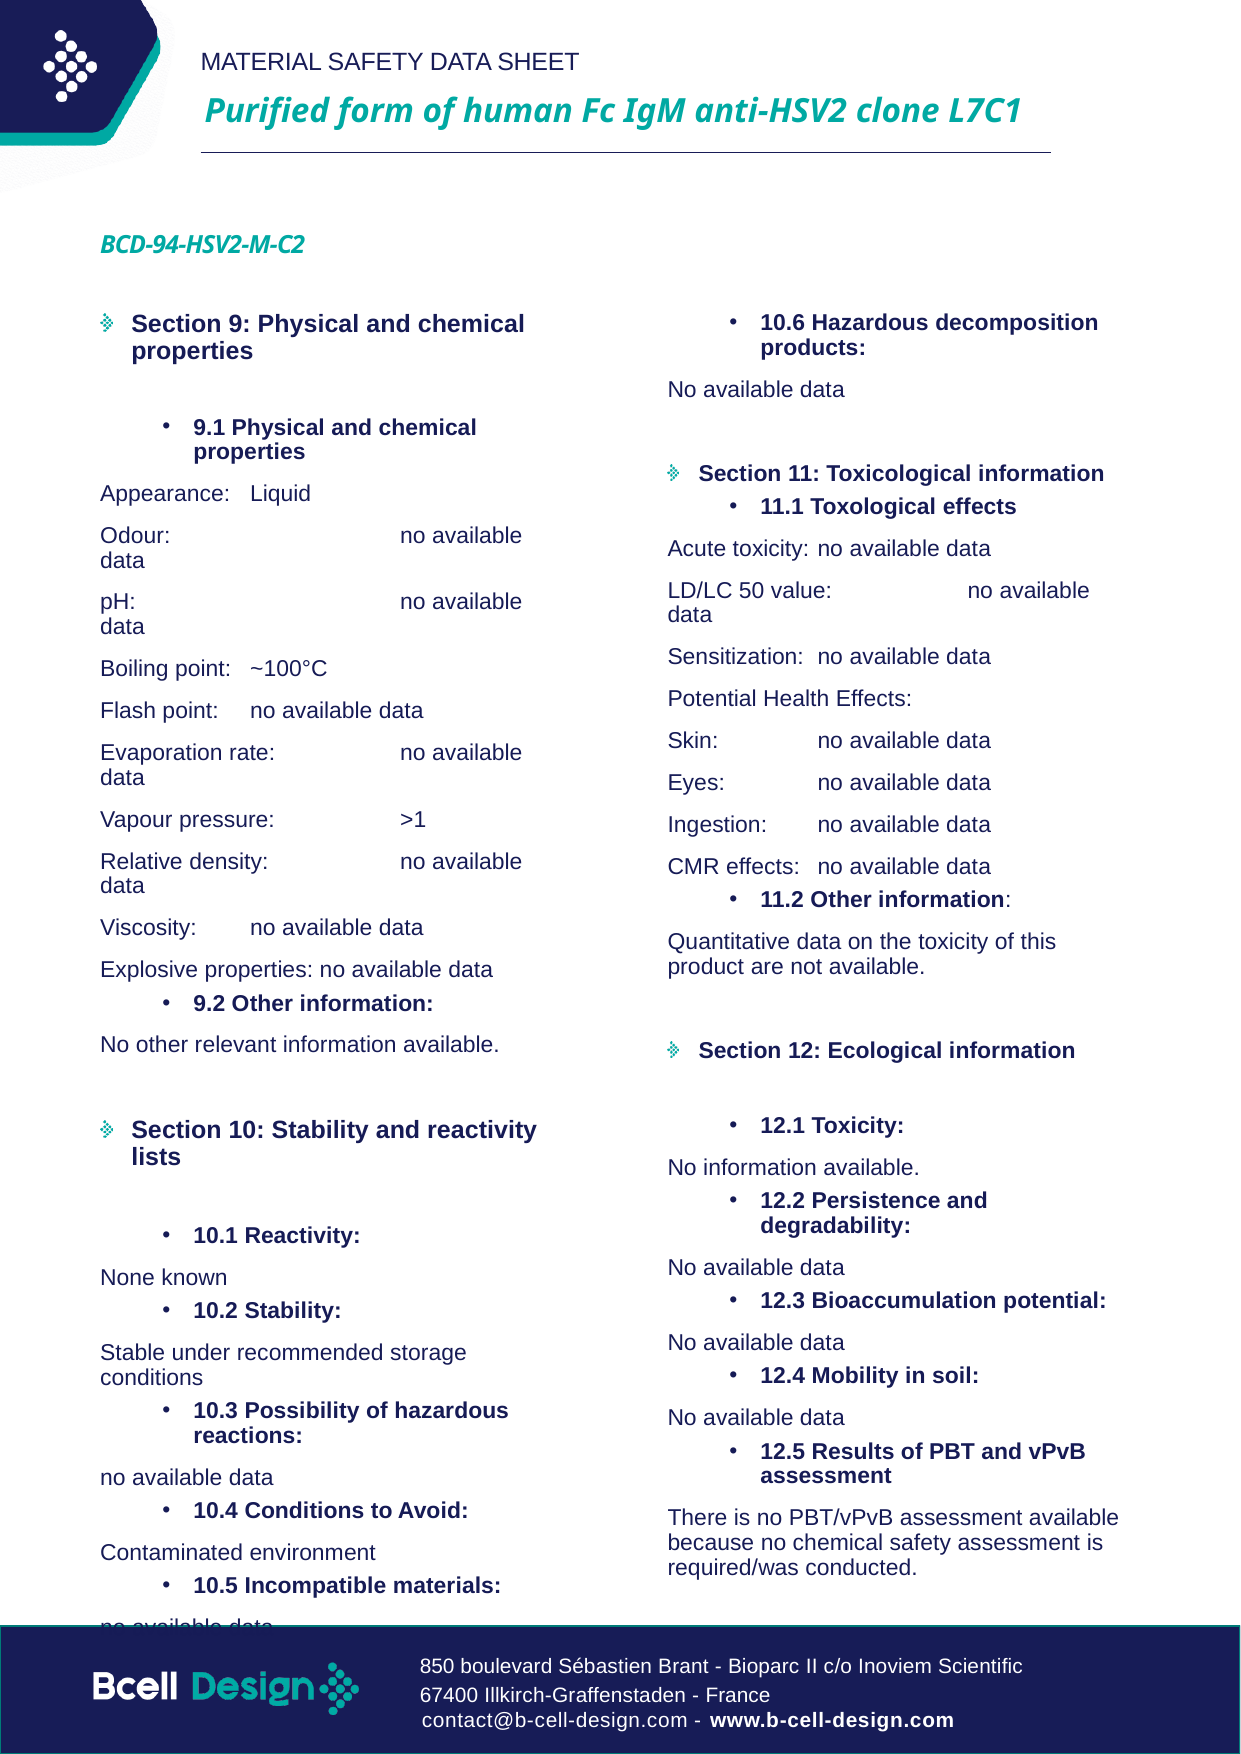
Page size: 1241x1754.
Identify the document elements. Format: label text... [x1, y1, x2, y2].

picture [100, 1120, 113, 1138]
picture [667, 464, 679, 481]
picture [667, 1041, 679, 1058]
list 10.6 Hazardous decomposition products: No available data Section 11: Toxicological information 11.1 Toxological effects Acute toxicity: no available data LD/LC 50 value: no available data Sensitization: no available data Potential Health Effects: Skin: no available data Eyes: no available data Ingestion: no available data CMR effects: no available data 11.2 Other information: Quantitative data on the toxicity of this product are not available. Section 12: Ecological information 12.1 Toxicity: No information available. 12.2 Persistence and degradability: No available data 12.3 Bioaccumulation potential: No available data 12.4 Mobility in soil: No available data 12.5 Results of PBT and vPvB assessment There is no PBT/vPvB assessment available because no chemical safety assessment is required/was conducted. [652, 303, 1155, 1585]
picture [100, 313, 113, 332]
title Purified form of human Fc IgM anti-HSV2 clone L7C1 [189, 72, 1120, 153]
list BCD-94-HSV2-M-C2 [85, 224, 1155, 283]
picture [93, 1662, 359, 1715]
picture [0, 0, 175, 193]
list Section 9: Physical and chemical properties 9.1 Physical and chemical properties Appearance: Liquid Odour: no available data pH: no available data Boiling point: ~100°C Flash point: no available data Evaporation rate: no available data Vapour pressure: >1 Relative density: no available data Viscosity: no available data Explosive properties: no available data 9.2 Other information: No other relevant information available. Section 10: Stability and reactivity lists 10.1 Reactivity: None known 10.2 Stability: Stable under recommended storage conditions 10.3 Possibility of hazardous reactions: no available data 10.4 Conditions to Avoid: Contaminated environment 10.5 Incompatible materials: no available data [85, 303, 588, 1585]
